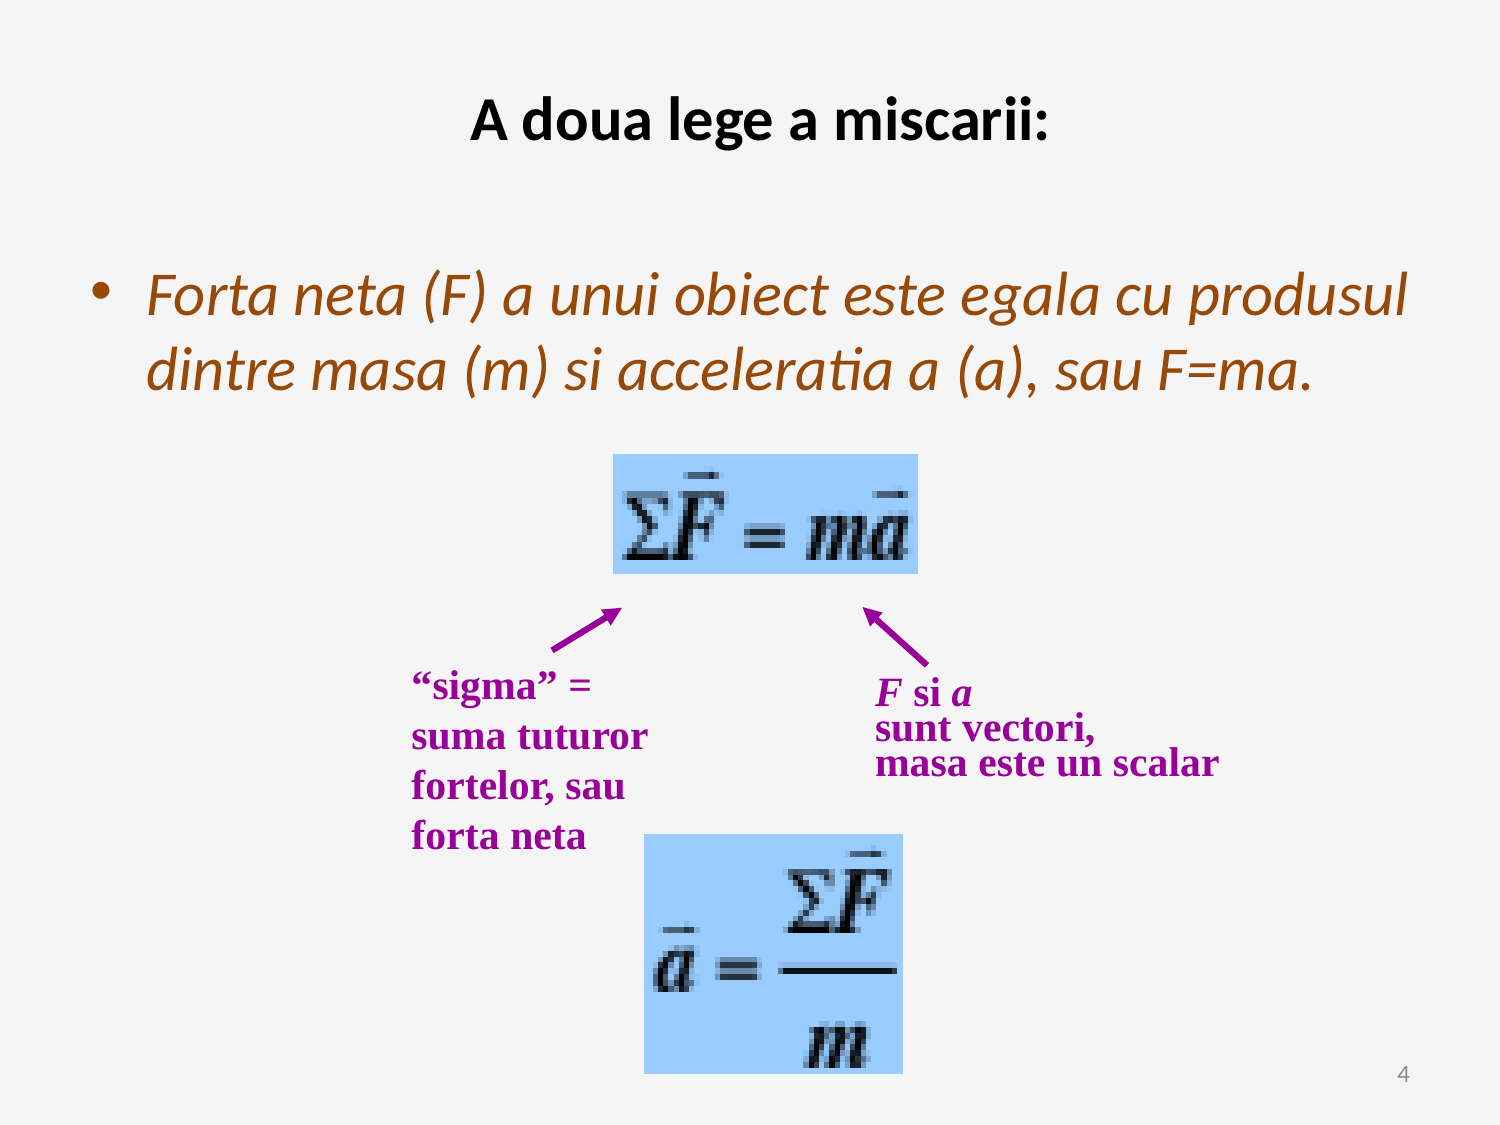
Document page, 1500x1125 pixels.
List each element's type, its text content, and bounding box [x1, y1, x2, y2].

slide_number 4 [1074, 1042, 1425, 1103]
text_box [396, 607, 694, 868]
list A doua lege a miscarii: Forta neta (F) a unui obiect este egala cu produsul dintre masa (m) si acceleratia a (a), sau F=ma. [75, 70, 1447, 1094]
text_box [612, 453, 919, 575]
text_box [643, 833, 904, 1075]
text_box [859, 606, 1237, 793]
